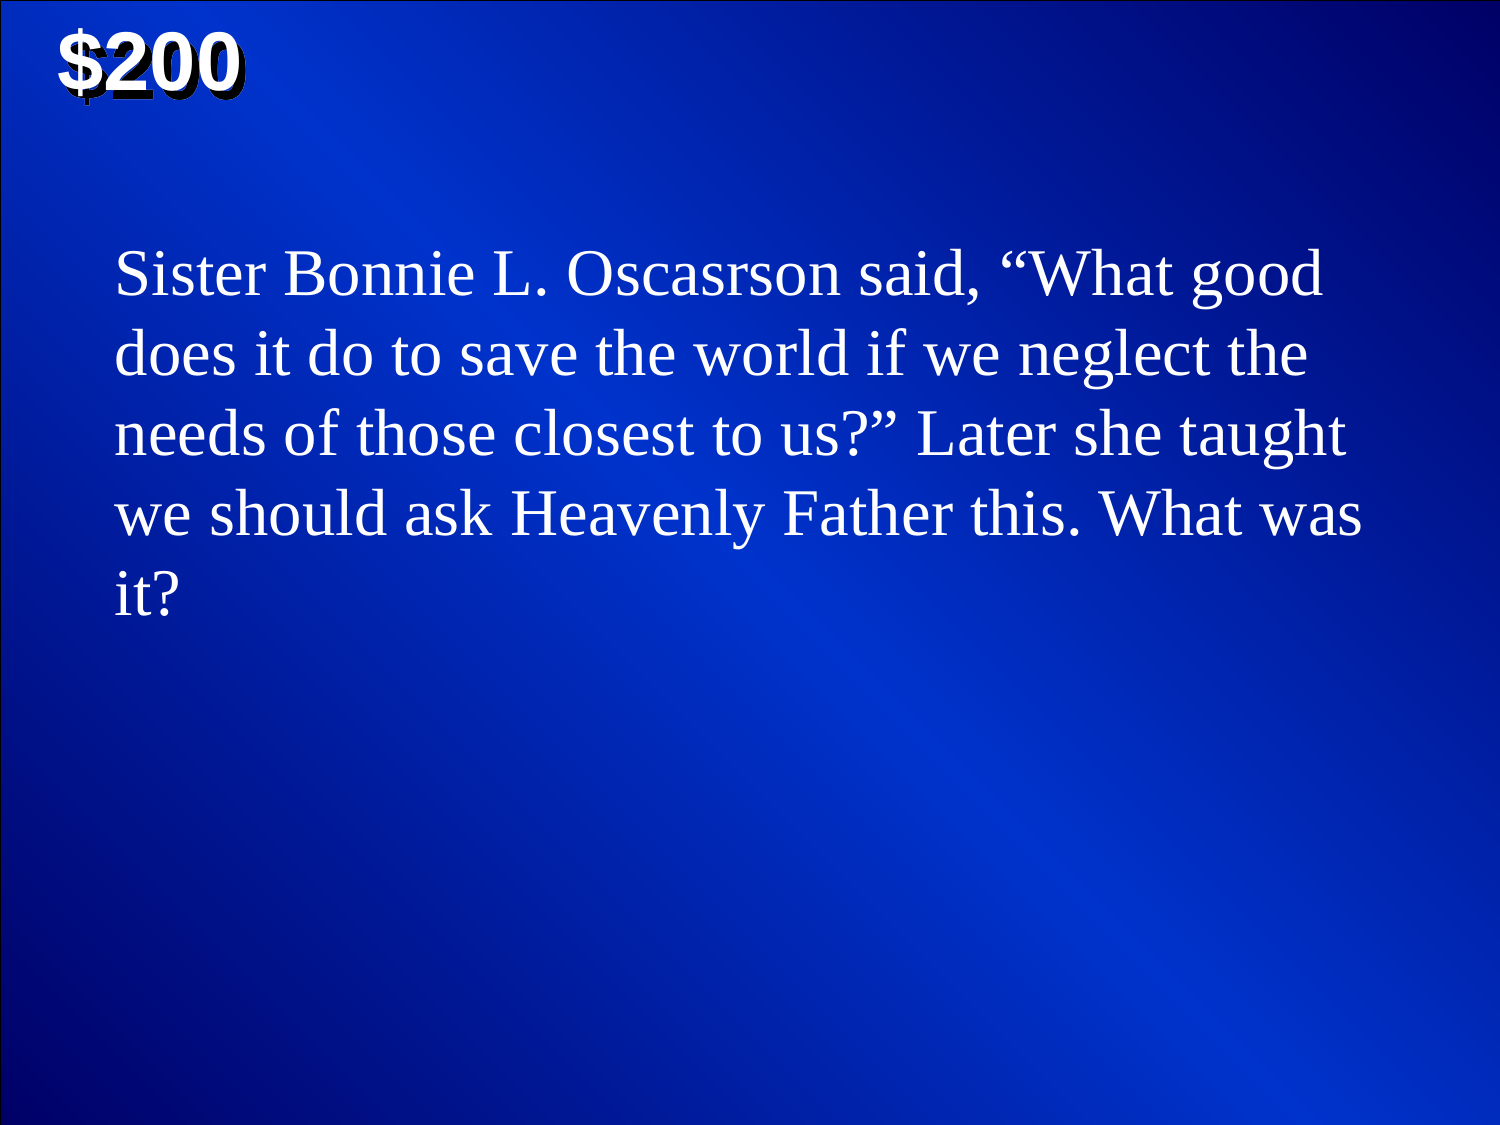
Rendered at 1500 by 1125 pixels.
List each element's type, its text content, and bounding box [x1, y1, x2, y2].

text_box [0, 0, 1500, 1125]
text_box $200 [0, 0, 300, 115]
text_box Sister Bonnie L. Oscasrson said, “What good does it do to save the world if we neglect the needs of those closest to us?” Later she taught we should ask Heavenly Father this. What was it? [99, 221, 1413, 637]
